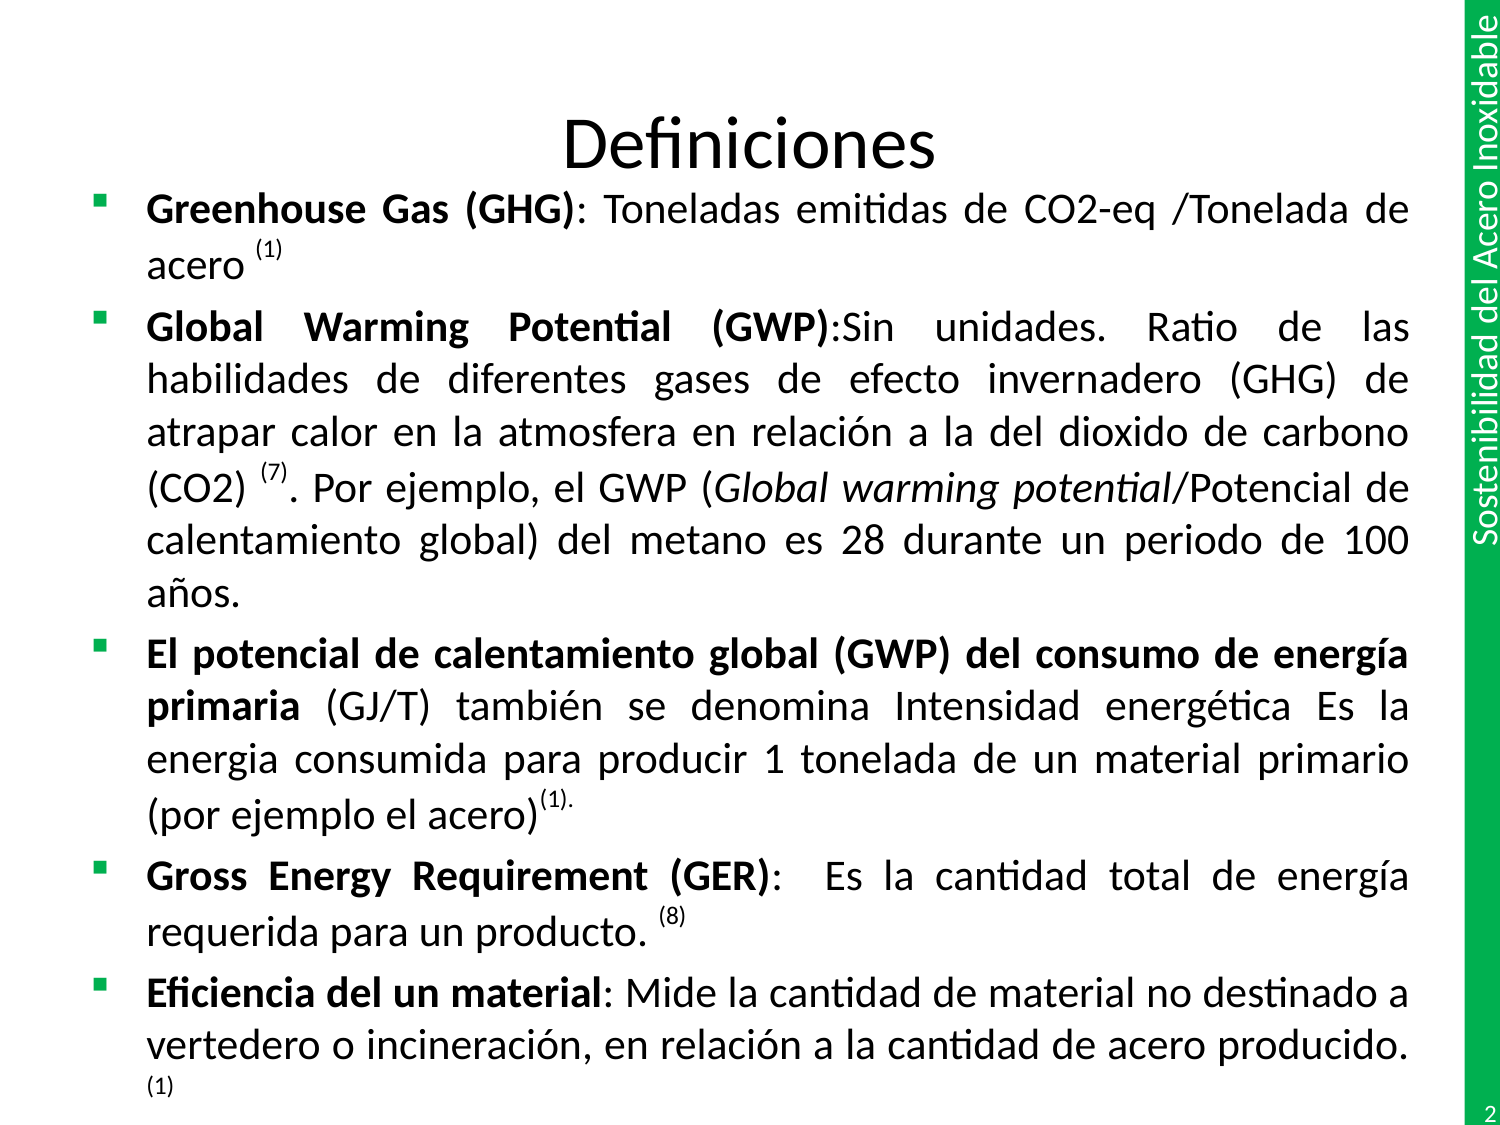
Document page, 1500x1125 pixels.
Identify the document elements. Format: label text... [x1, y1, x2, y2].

list Greenhouse Gas (GHG): Toneladas emitidas de CO2-eq /Tonelada de acero (1) Global Warming Potential (GWP):Sin unidades. Ratio de las habilidades de diferentes gases de efecto invernadero (GHG) de atrapar calor en la atmosfera en relación a la del dioxido de carbono (CO2) (7). Por ejemplo, el GWP (Global warming potential/Potencial de calentamiento global) del metano es 28 durante un periodo de 100 años. El potencial de calentamiento global (GWP) del consumo de energía primaria (GJ/T) también se denomina Intensidad energética Es la energia consumida para producir 1 tonelada de un material primario (por ejemplo el acero)(1). Gross Energy Requirement (GER): Es la cantidad total de energía requerida para un producto. (8) Eficiencia del un material: Mide la cantidad de material no destinado a vertedero o incineración, en relación a la cantidad de acero producido.(1) [75, 172, 1425, 1083]
slide_number 2 [1446, 1082, 1500, 1125]
title Definiciones [75, 45, 1425, 172]
